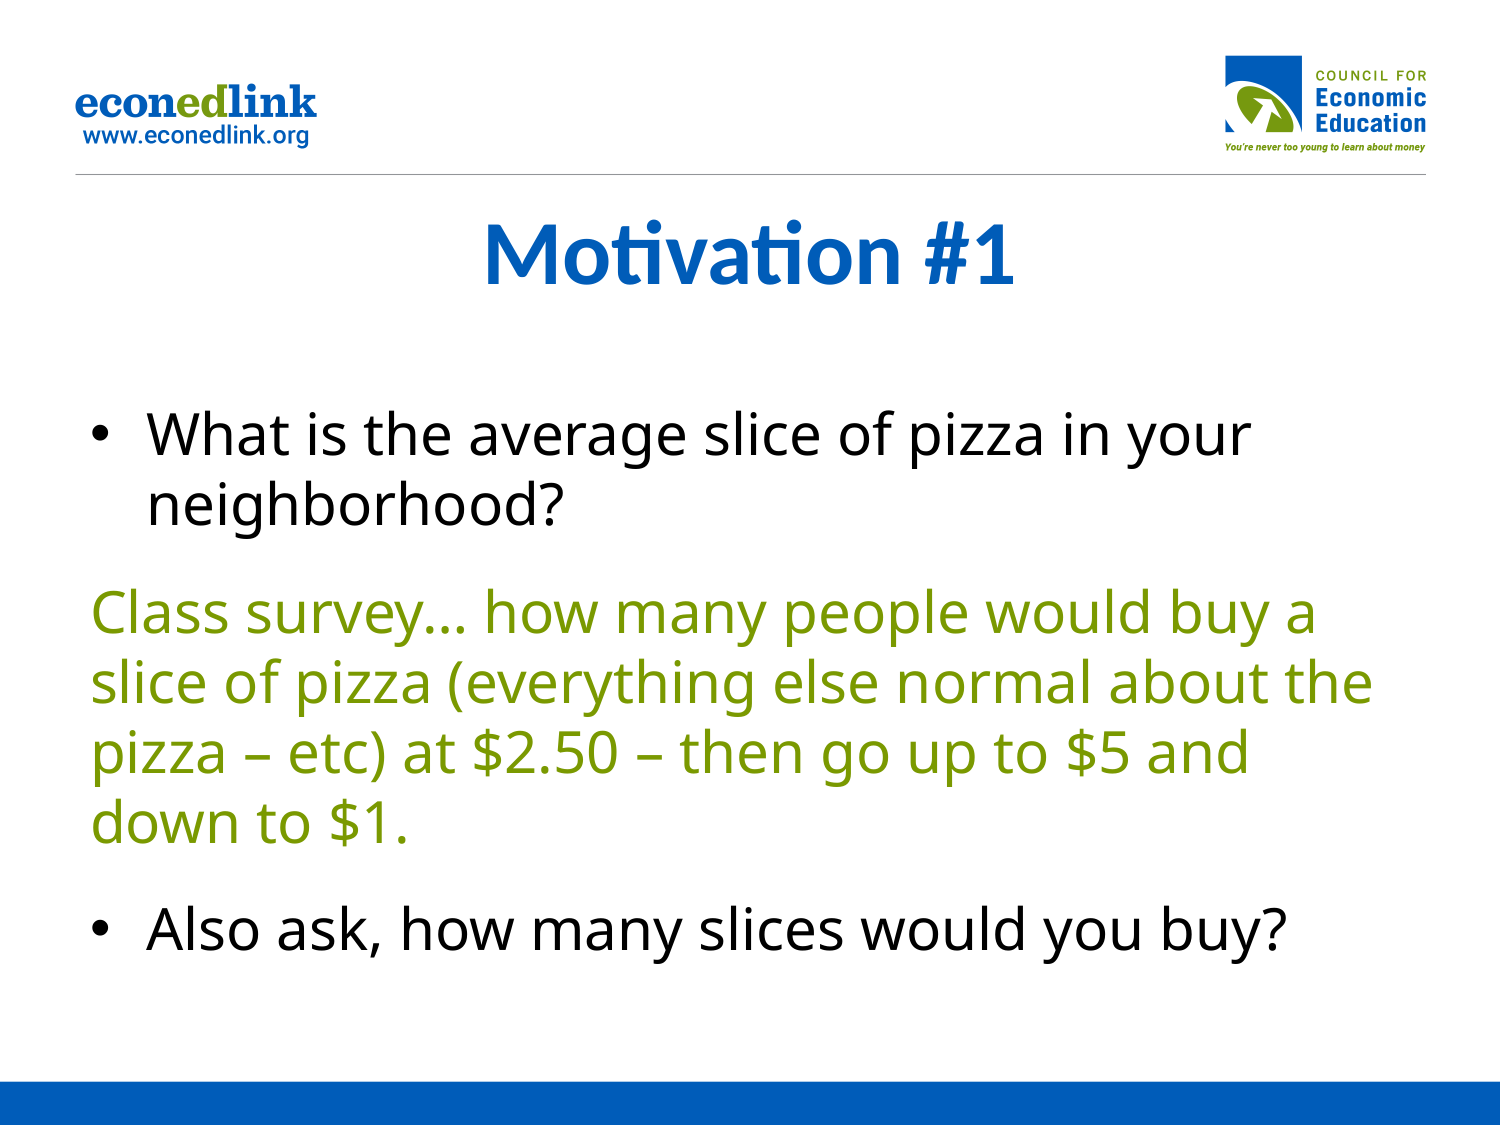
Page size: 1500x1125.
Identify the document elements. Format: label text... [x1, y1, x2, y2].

picture [0, 0, 1500, 1125]
title Motivation #1 [74, 149, 1426, 338]
list What is the average slice of pizza in your neighborhood? Class survey… how many people would buy a slice of pizza (everything else normal about the pizza – etc) at $2.50 – then go up to $5 and down to $1. Also ask, how many slices would you buy? [74, 389, 1426, 1091]
